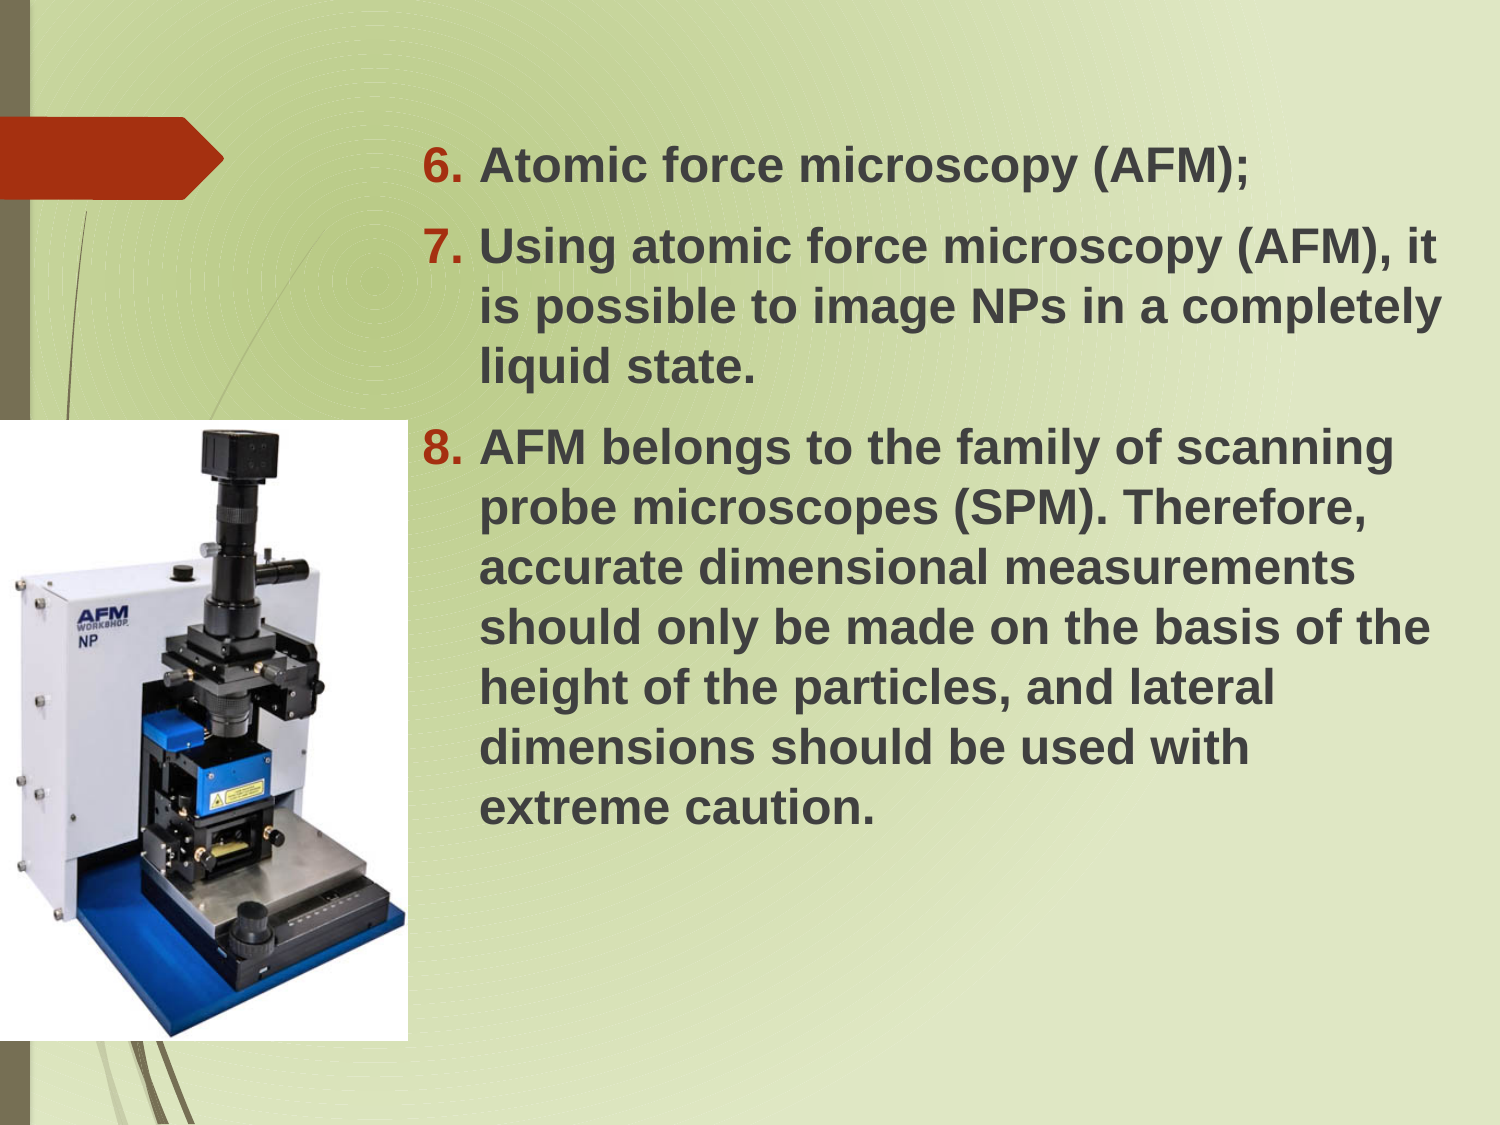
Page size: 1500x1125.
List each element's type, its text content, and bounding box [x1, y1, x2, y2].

picture [0, 420, 408, 1041]
list Atomic force microscopy (AFM); Using atomic force microscopy (AFM), it is possible to image NPs in a completely liquid state. AFM belongs to the family of scanning probe microscopes (SPM). Therefore, accurate dimensional measurements should only be made on the basis of the height of the particles, and lateral dimensions should be used with extreme caution. [407, 125, 1459, 1029]
